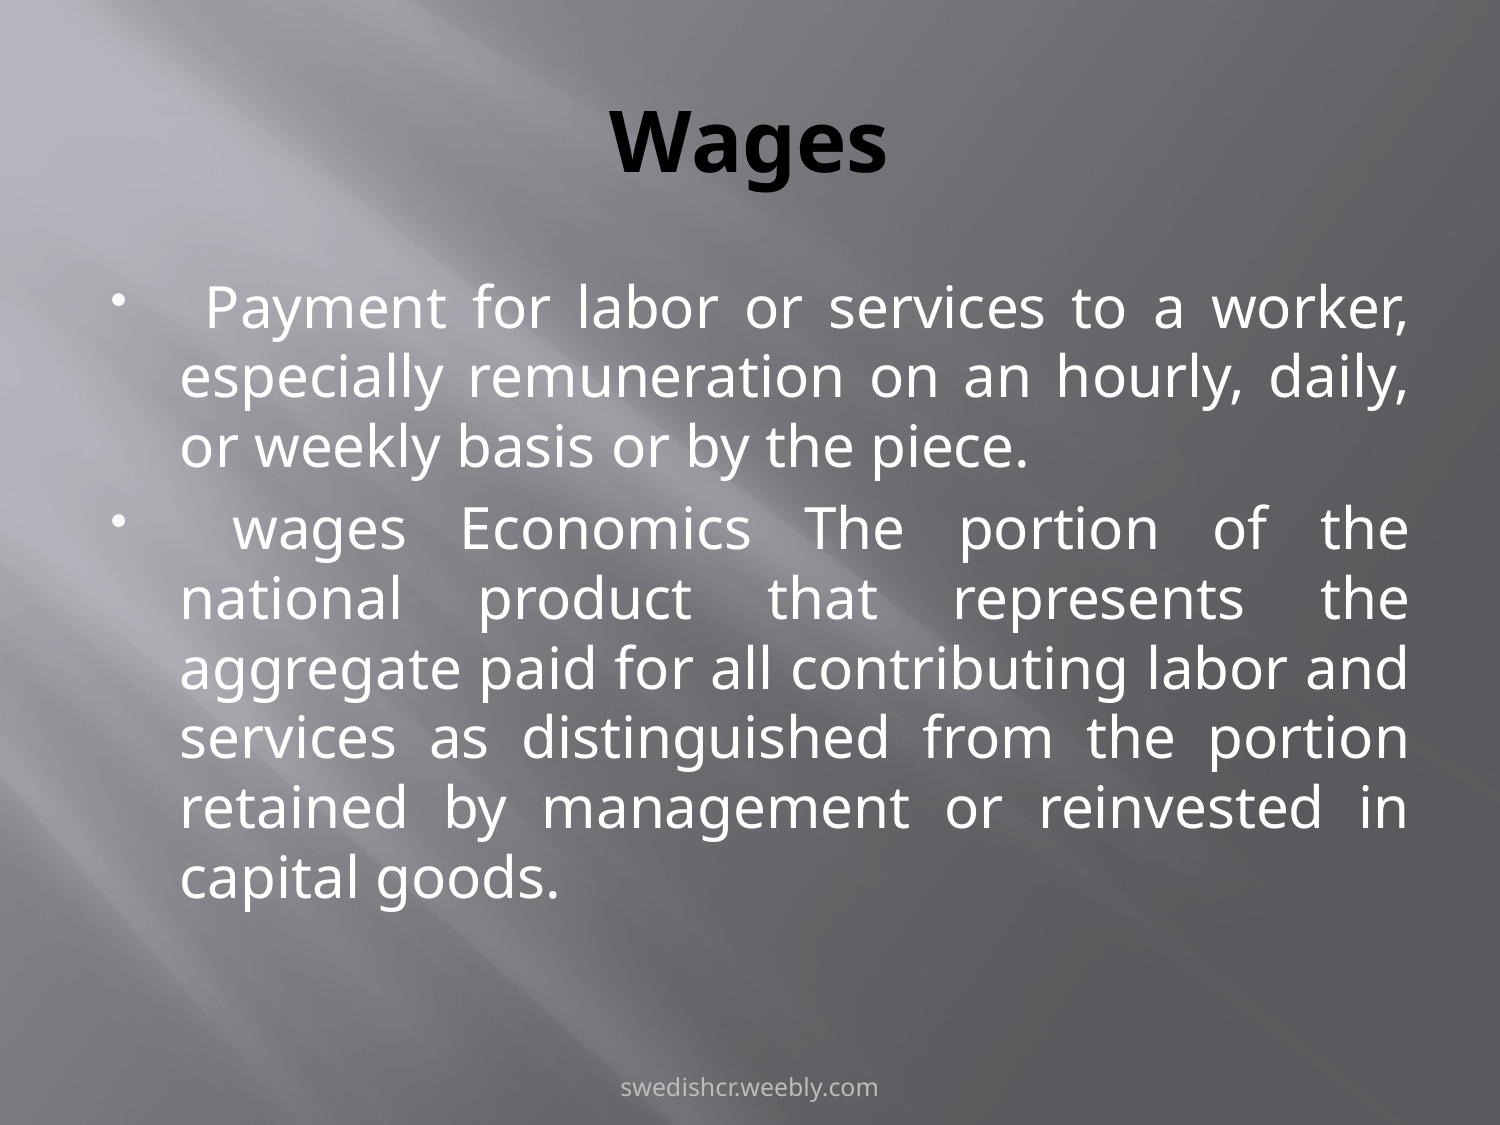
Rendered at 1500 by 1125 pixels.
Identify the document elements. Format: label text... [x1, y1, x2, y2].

list Payment for labor or services to a worker, especially remuneration on an hourly, daily, or weekly basis or by the piece. wages Economics The portion of the national product that represents the aggregate paid for all contributing labor and services as distinguished from the portion retained by management or reinvested in capital goods. [75, 262, 1425, 1035]
title Wages [75, 45, 1425, 233]
footer swedishcr.weebly.com [512, 1052, 988, 1113]
